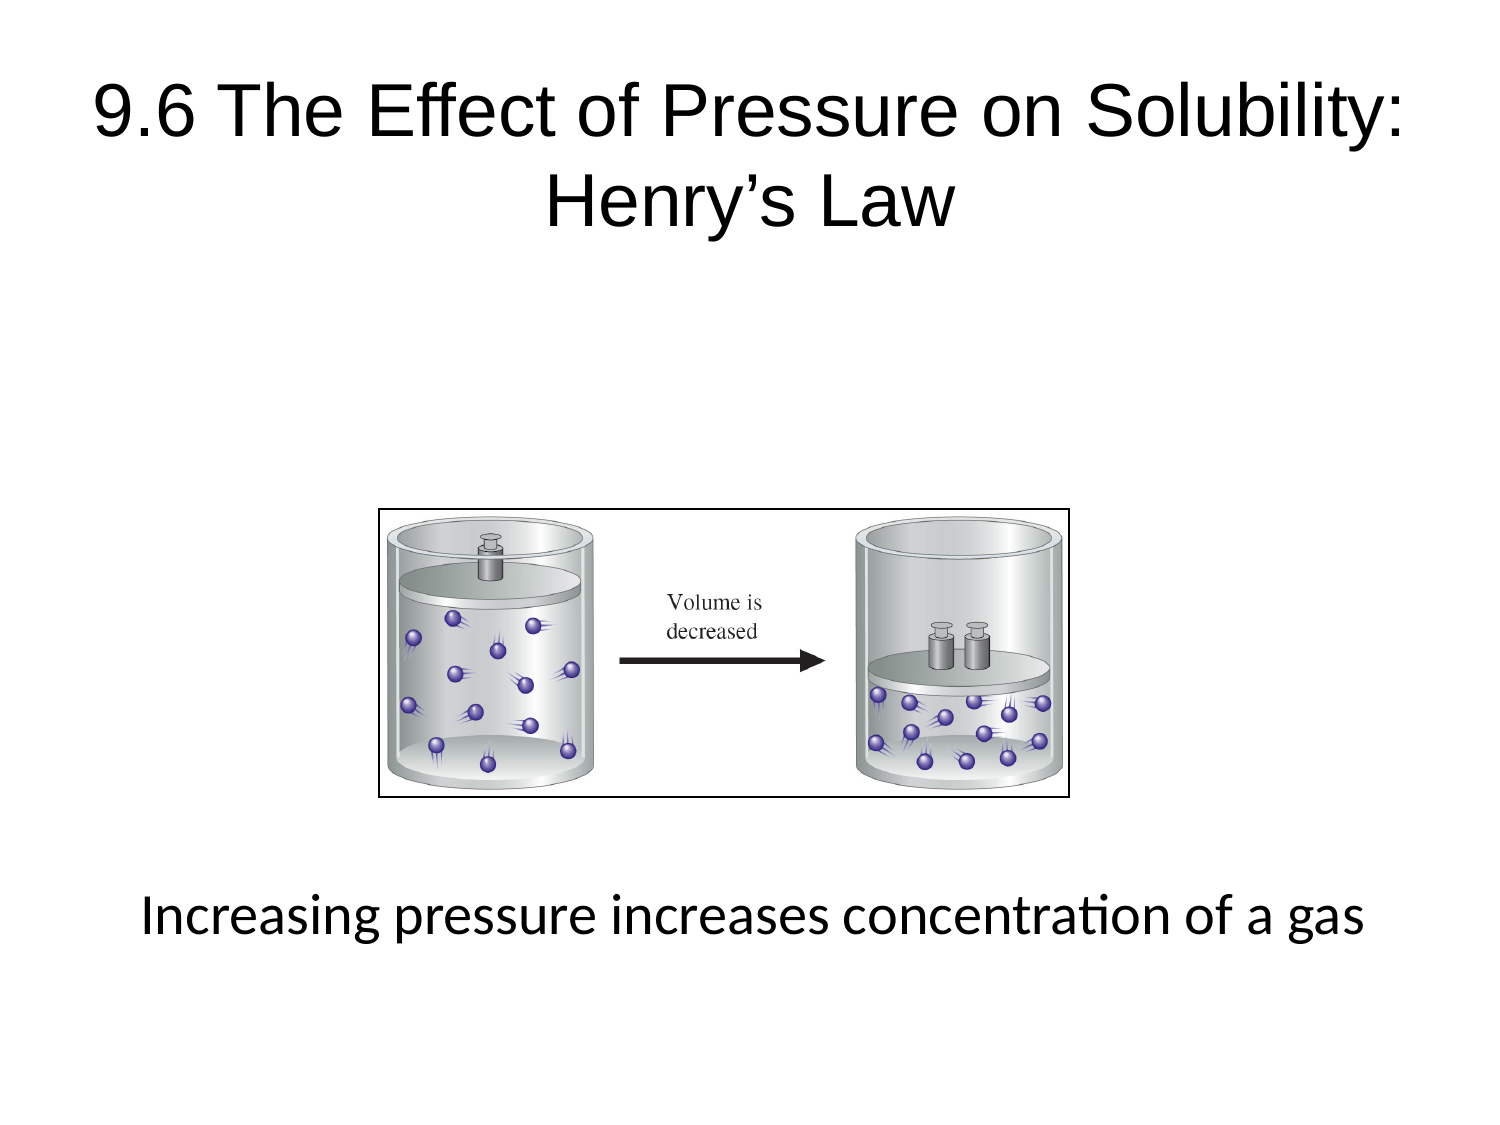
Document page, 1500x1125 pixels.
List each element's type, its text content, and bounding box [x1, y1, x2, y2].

text_box Increasing pressure increases concentration of a gas [125, 868, 1394, 954]
title 9.6 The Effect of Pressure on Solubility: Henry’s Law [0, 54, 1500, 250]
picture [380, 509, 1069, 797]
